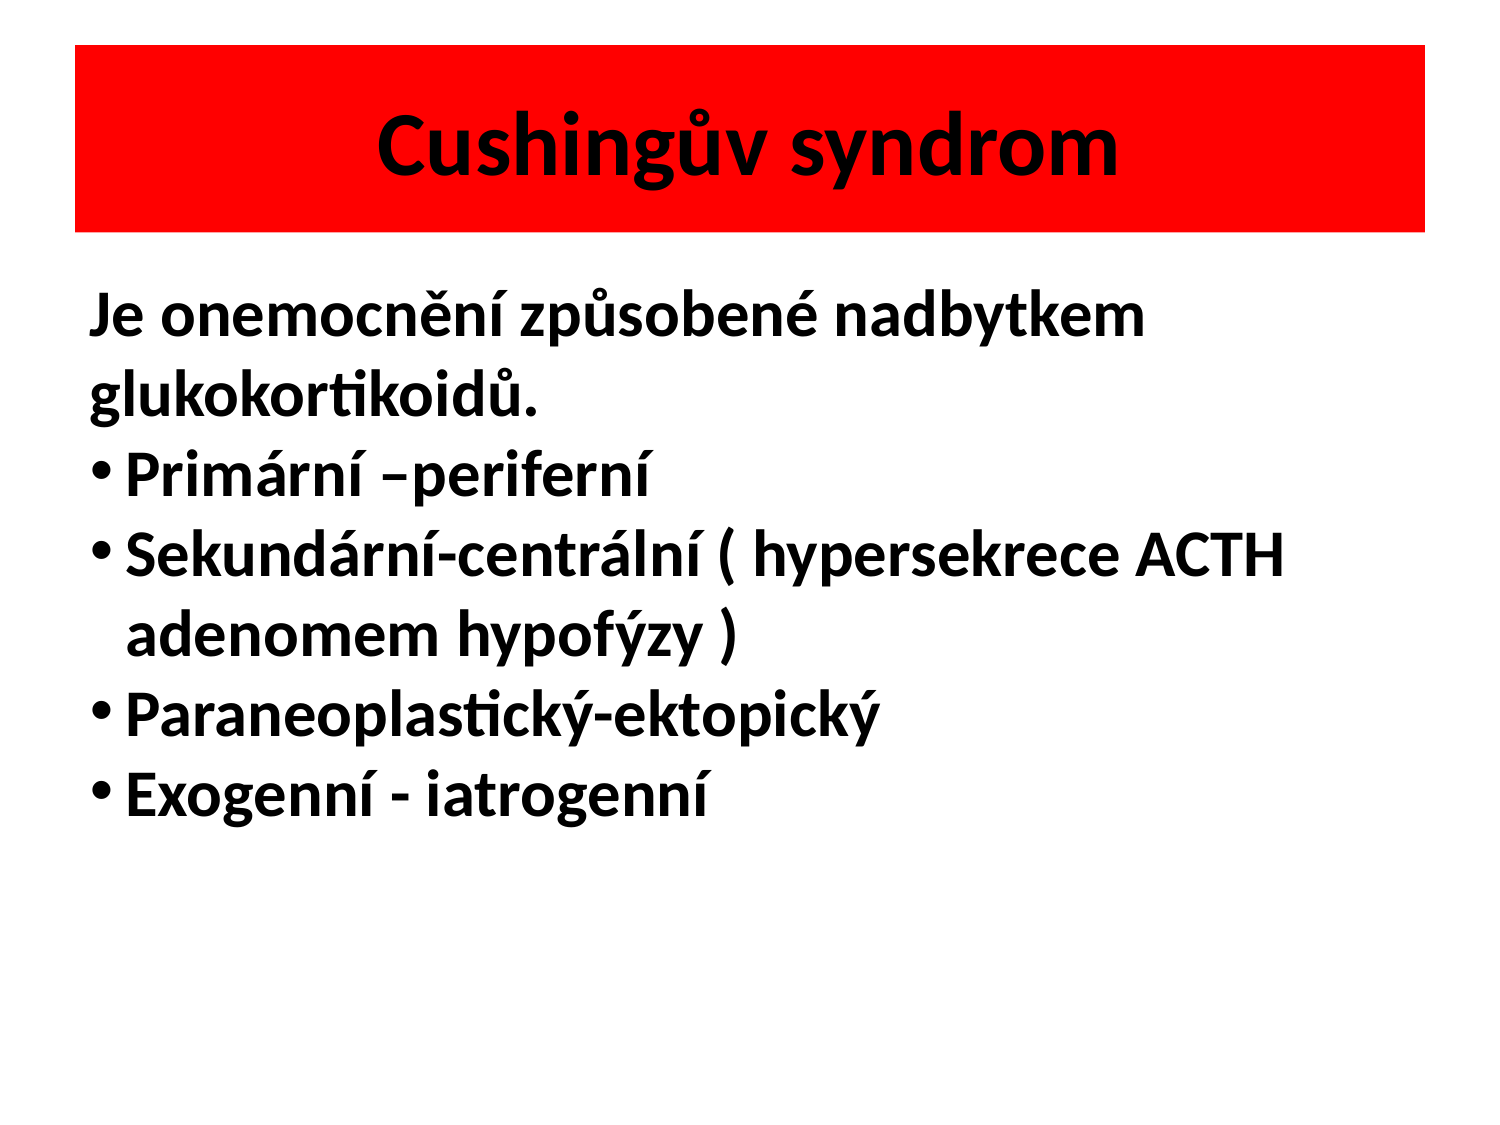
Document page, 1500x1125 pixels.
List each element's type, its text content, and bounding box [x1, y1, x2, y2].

text_box Cushingův syndrom [75, 45, 1425, 233]
text_box Je onemocnění způsobené nadbytkem glukokortikoidů. Primární –periferní Sekundární-centrální ( hypersekrece ACTH adenomem hypofýzy ) Paraneoplastický-ektopický Exogenní - iatrogenní [75, 262, 1425, 1005]
